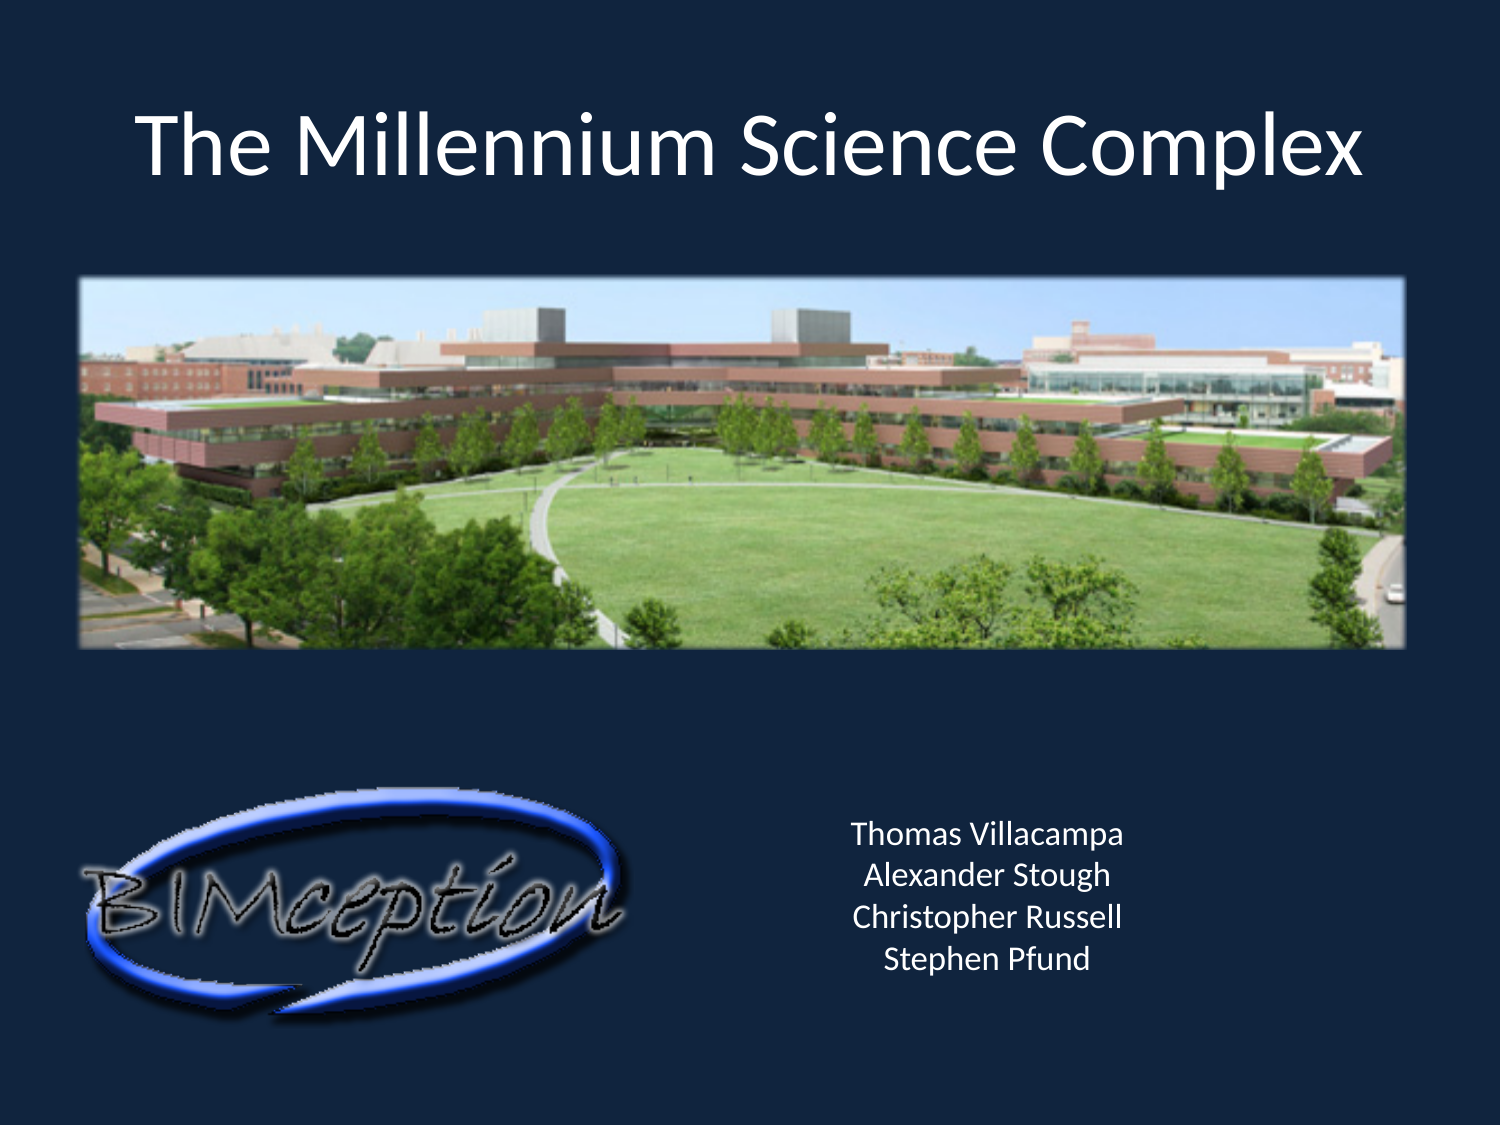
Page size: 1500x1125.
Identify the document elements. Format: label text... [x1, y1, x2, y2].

title The Millennium Science Complex [75, 45, 1425, 233]
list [62, 762, 645, 1045]
text_box Thomas Villacampa Alexander Stough Christopher Russell Stephen Pfund [812, 800, 1163, 988]
picture [74, 274, 1407, 651]
